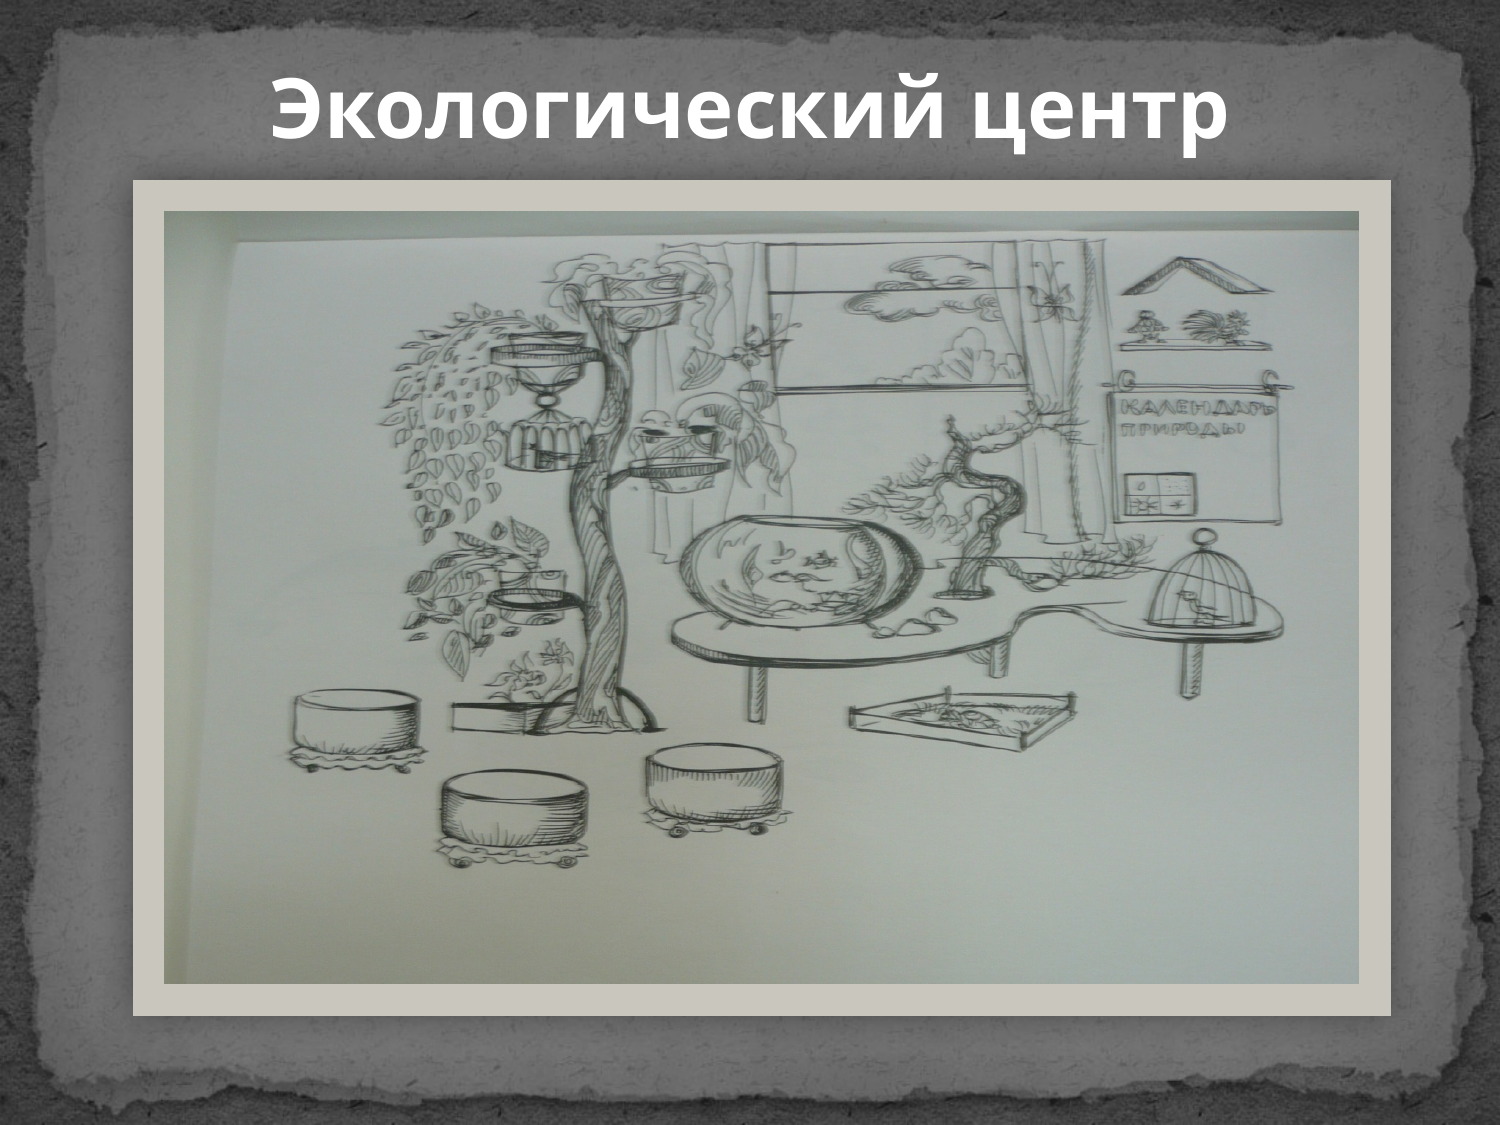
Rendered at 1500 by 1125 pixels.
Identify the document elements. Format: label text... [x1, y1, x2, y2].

picture [164, 211, 1359, 984]
text_box Экологический центр [74, 47, 1425, 275]
